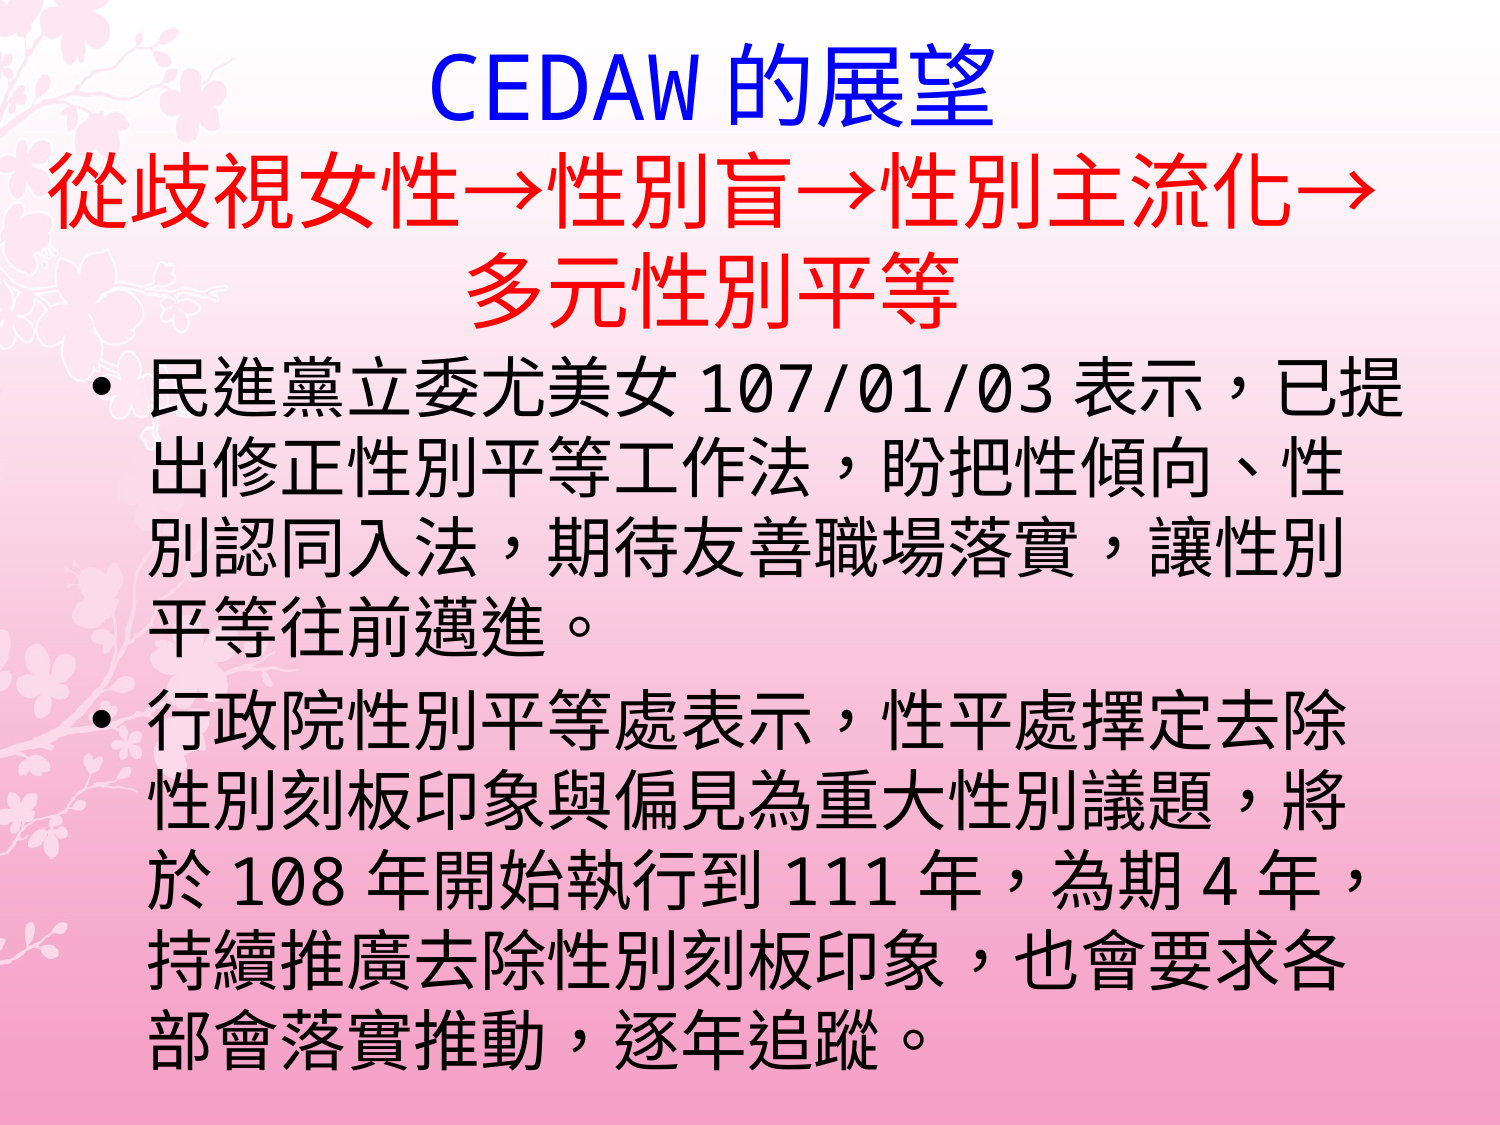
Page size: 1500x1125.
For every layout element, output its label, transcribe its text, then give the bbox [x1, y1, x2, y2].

list 民進黨立委尤美女107/01/03表示，已提出修正性別平等工作法，盼把性傾向、性別認同入法，期待友善職場落實，讓性別平等往前邁進。 行政院性別平等處表示，性平處擇定去除性別刻板印象與偏見為重大性別議題，將於108年開始執行到111年，為期4年，持續推廣去除性別刻板印象，也會要求各部會落實推動，逐年追蹤。 [74, 337, 1426, 1071]
picture [0, 0, 1500, 1125]
title CEDAW的展望 從歧視女性→性別盲→性別主流化→多元性別平等 [0, 44, 1426, 433]
